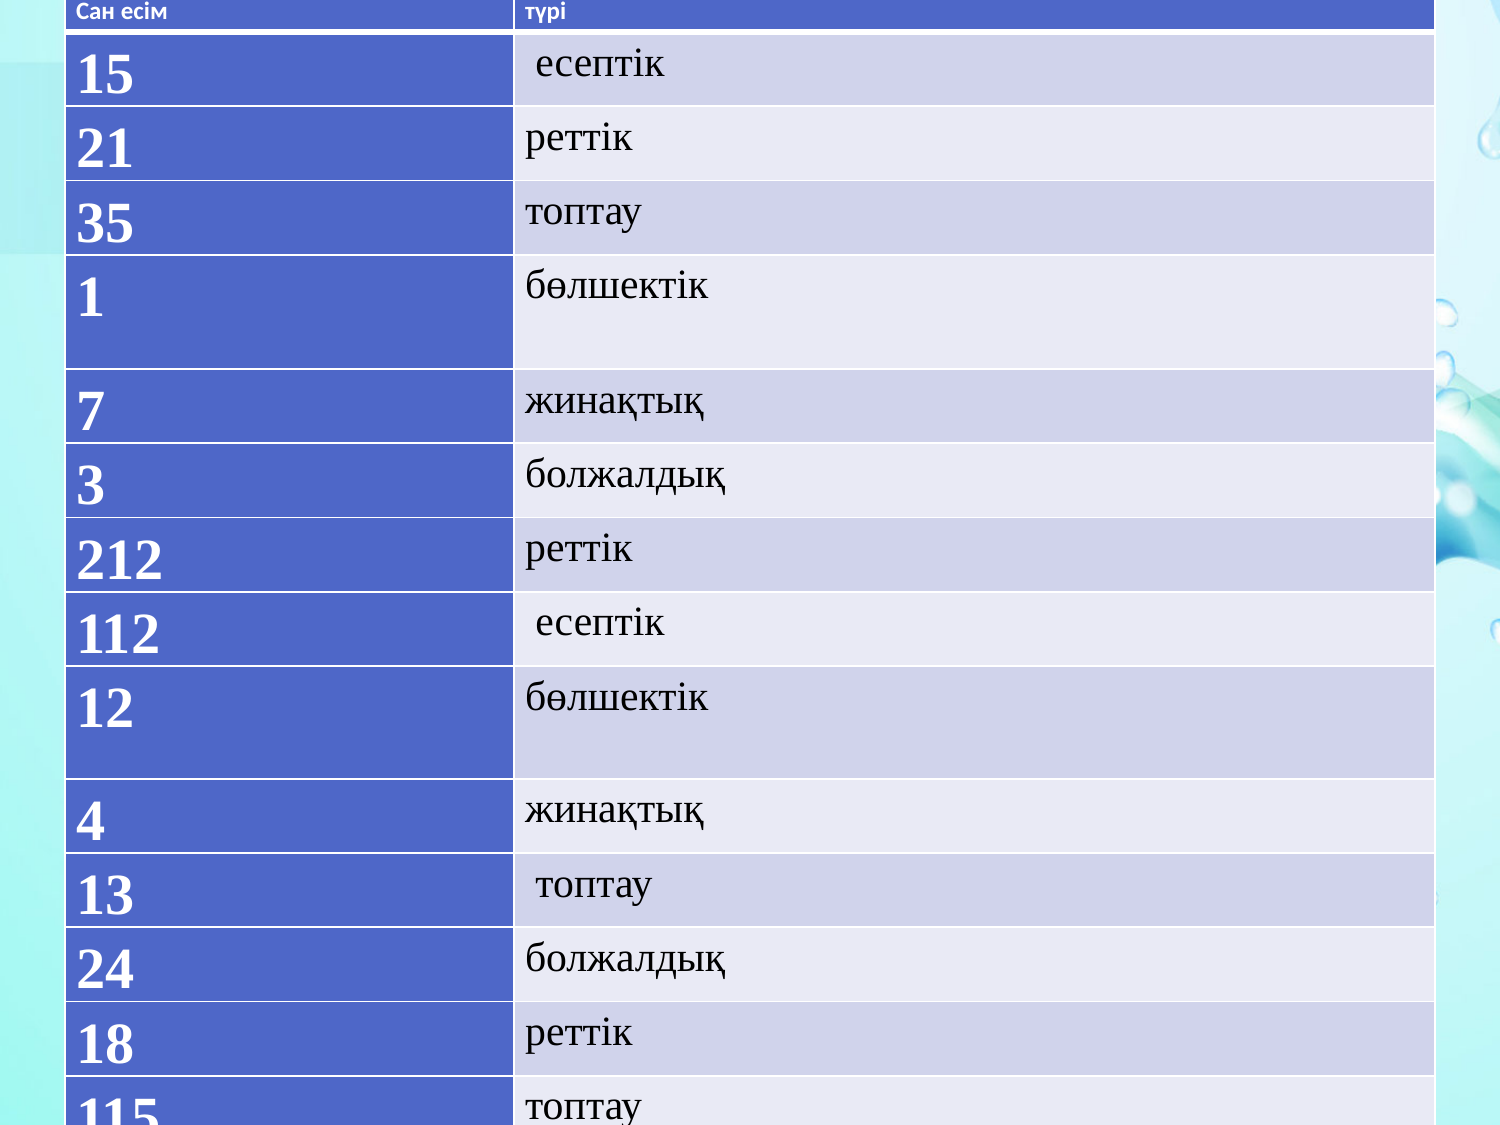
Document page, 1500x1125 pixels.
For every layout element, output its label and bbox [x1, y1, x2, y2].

picture [0, 0, 64, 1125]
picture [1436, 0, 1500, 1125]
